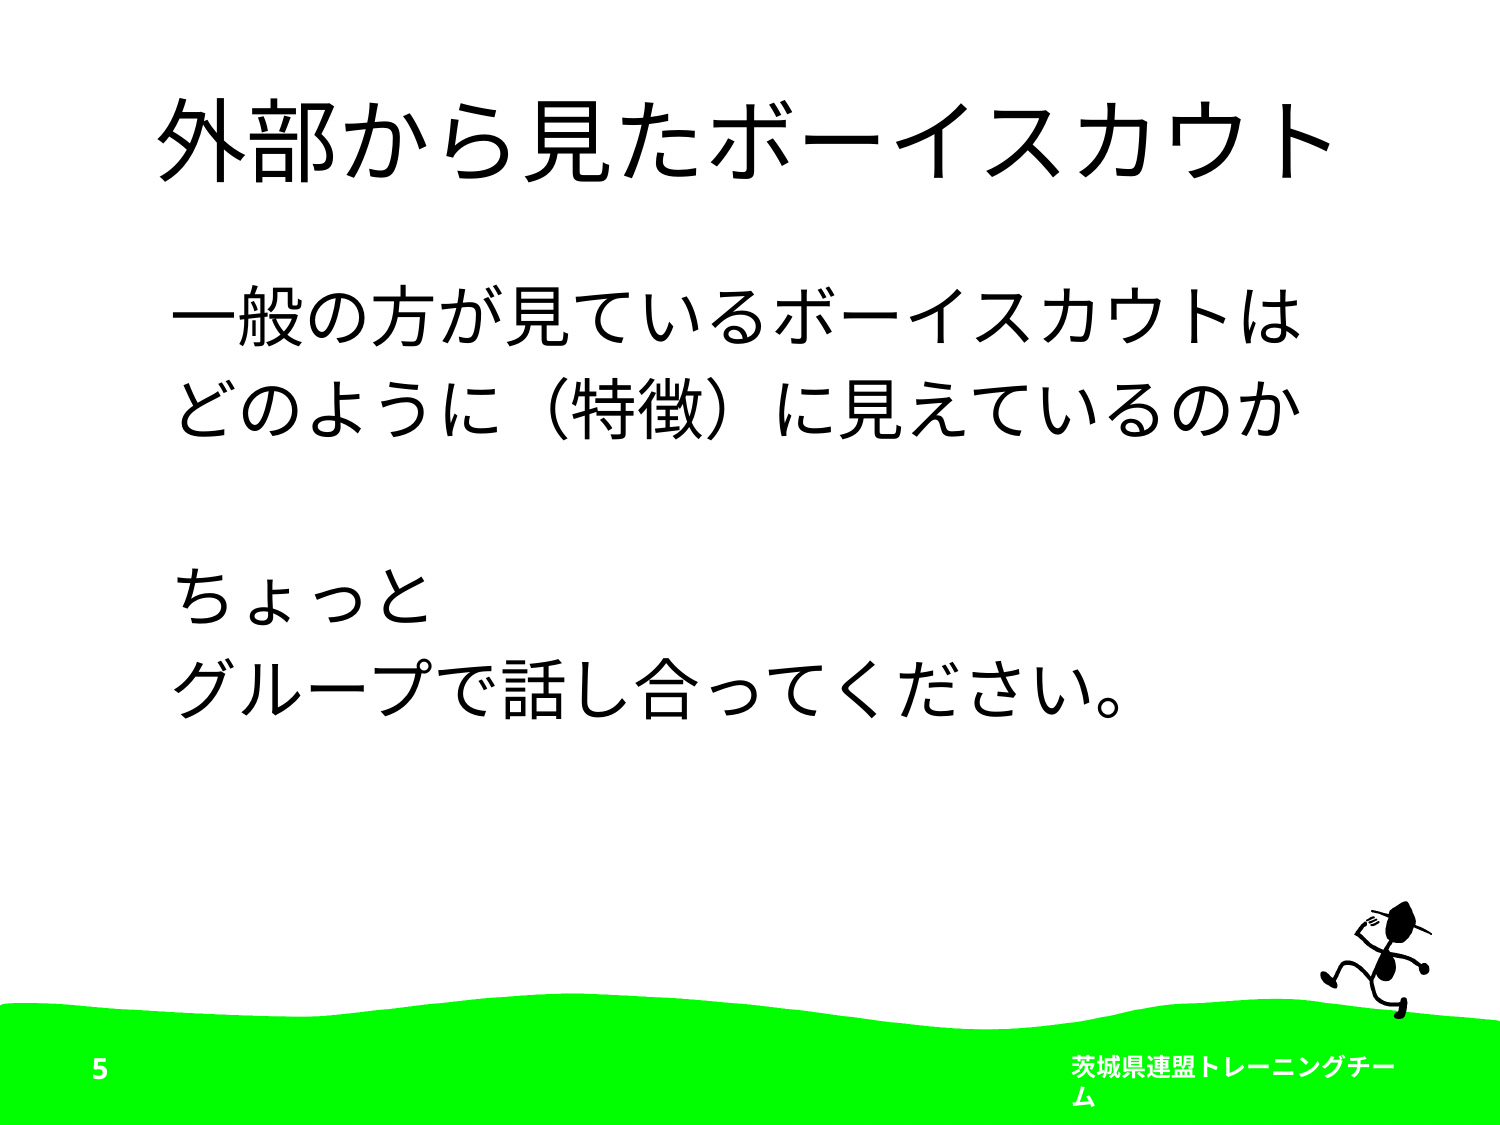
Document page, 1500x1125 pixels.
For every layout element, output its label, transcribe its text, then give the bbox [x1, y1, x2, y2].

slide_number 5 [76, 1042, 427, 1103]
list 一般の方が見ているボーイスカウトは どのように（特徴）に見えているのか ちょっと グループで話し合ってください。 [155, 267, 1353, 1010]
picture [0, 0, 1500, 1125]
footer 茨城県連盟トレーニングチーム [1056, 1044, 1424, 1105]
title 外部から見たボーイスカウト [75, 45, 1425, 233]
